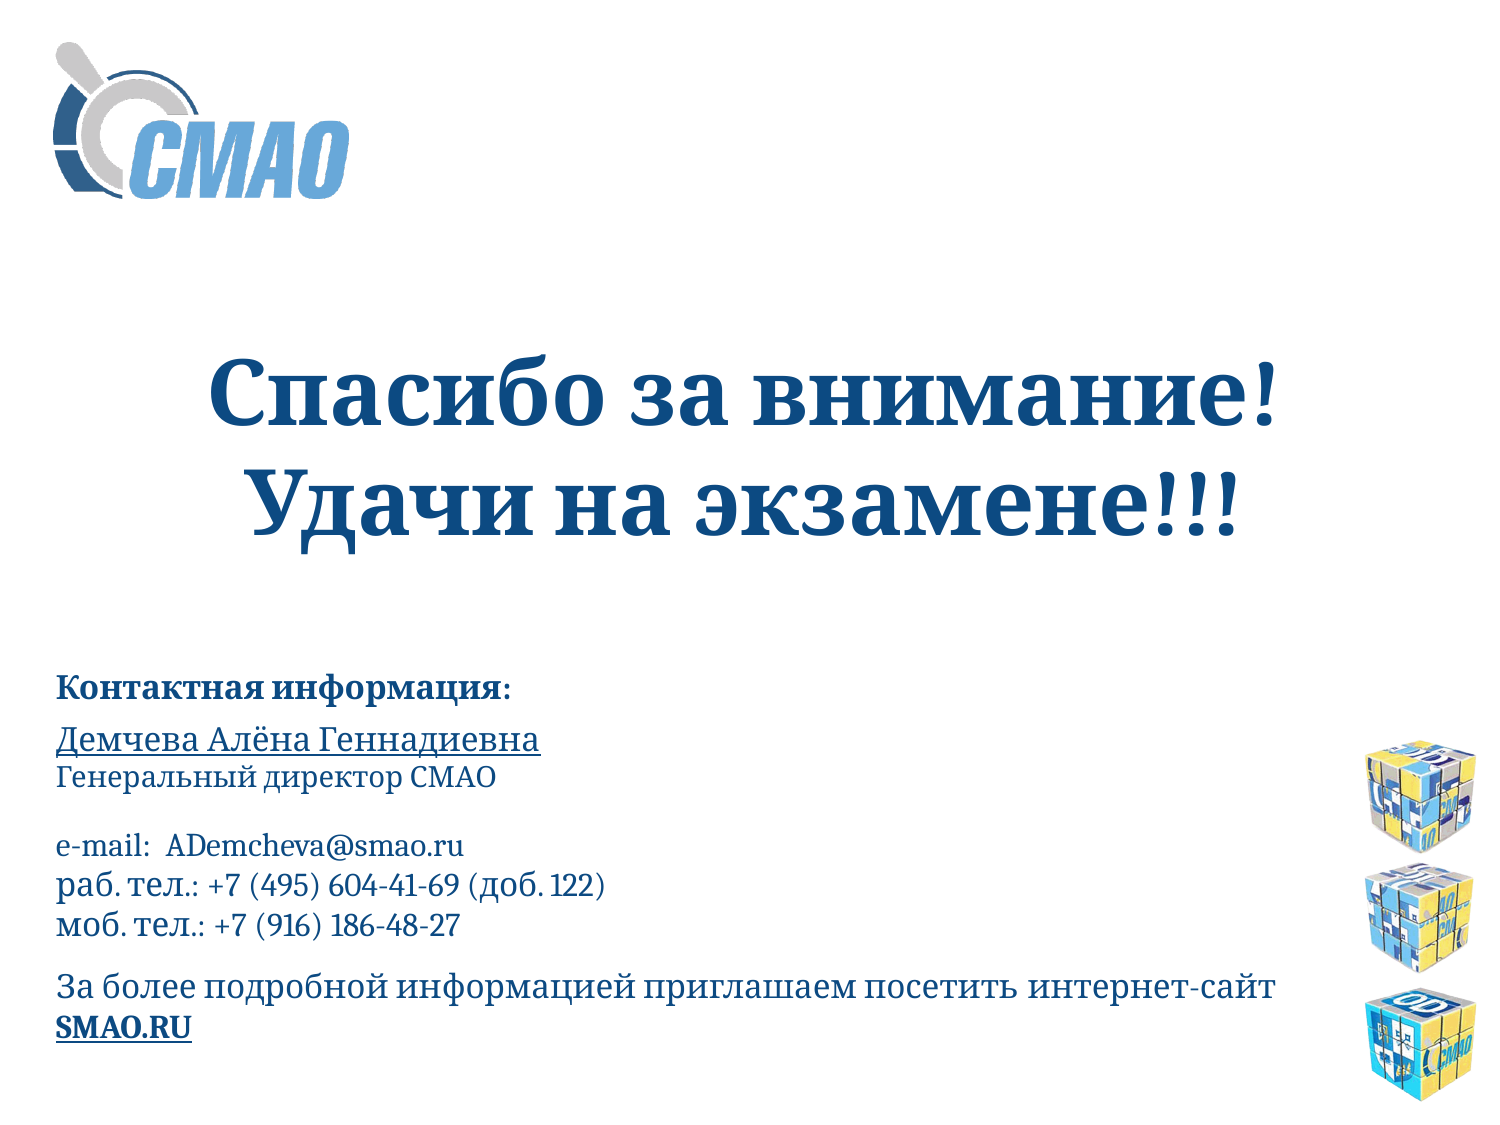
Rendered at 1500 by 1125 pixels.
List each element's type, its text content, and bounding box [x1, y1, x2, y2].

picture [1364, 739, 1477, 855]
picture [1364, 857, 1477, 975]
text_box Спасибо за внимание! Удачи на экзамене!!! [64, 326, 1424, 561]
text_box Контактная информация: Демчева Алёна Геннадиевна Генеральный директор СМАО e-mail: ADemcheva@smao.ru раб. тел.: +7 (495) 604-41-69 (доб. 122) моб. тел.: +7 (916) 186-48-27 [41, 656, 691, 952]
text_box За более подробной информацией приглашаем посетить интернет-сайт SMAO.RU [41, 952, 1341, 1059]
picture [52, 42, 349, 199]
picture [1364, 987, 1478, 1102]
